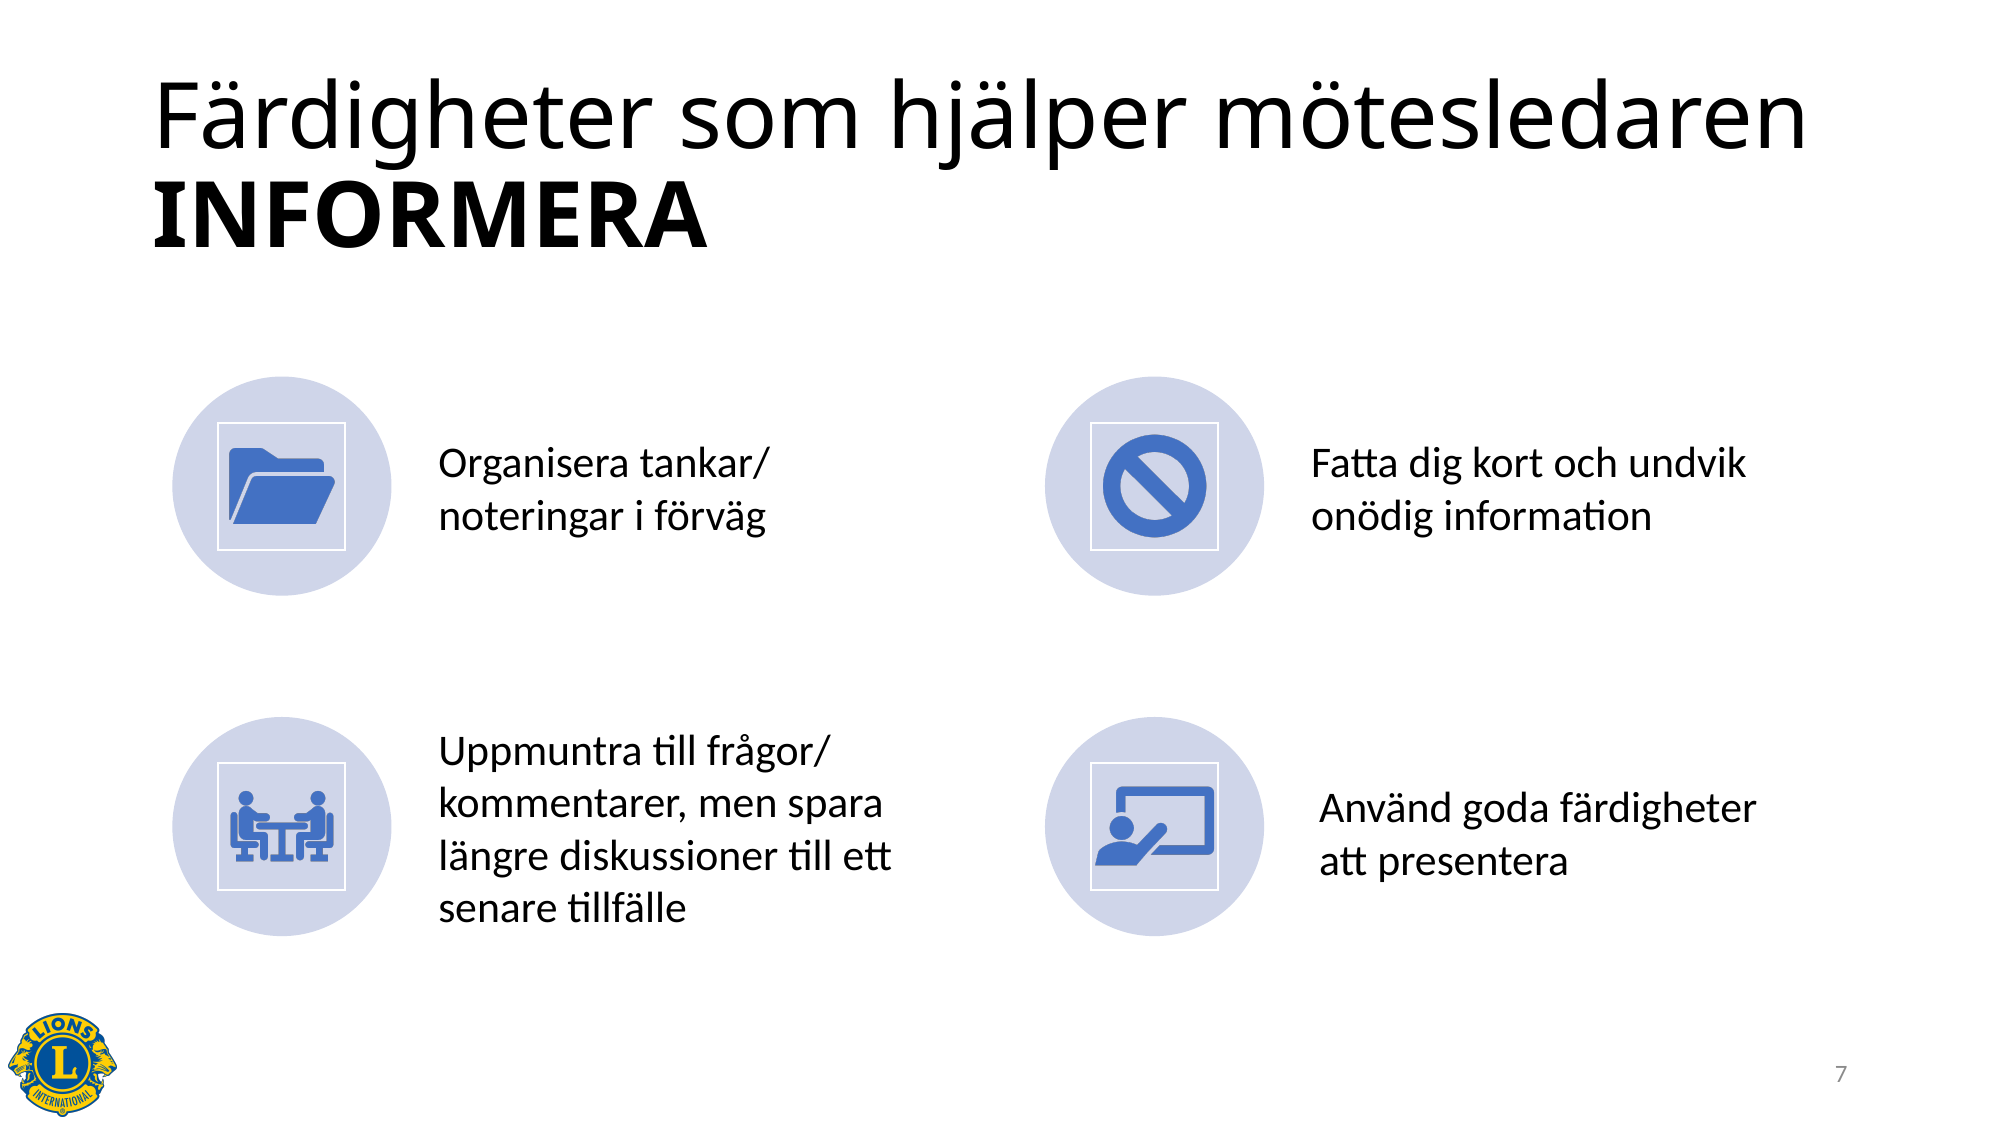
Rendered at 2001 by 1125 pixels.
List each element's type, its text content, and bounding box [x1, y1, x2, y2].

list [137, 299, 1863, 1014]
picture [8, 1013, 117, 1117]
slide_number 6 [1412, 1042, 1863, 1103]
title Färdigheter som hjälper mötesledaren INFORMERA [137, 59, 1863, 278]
